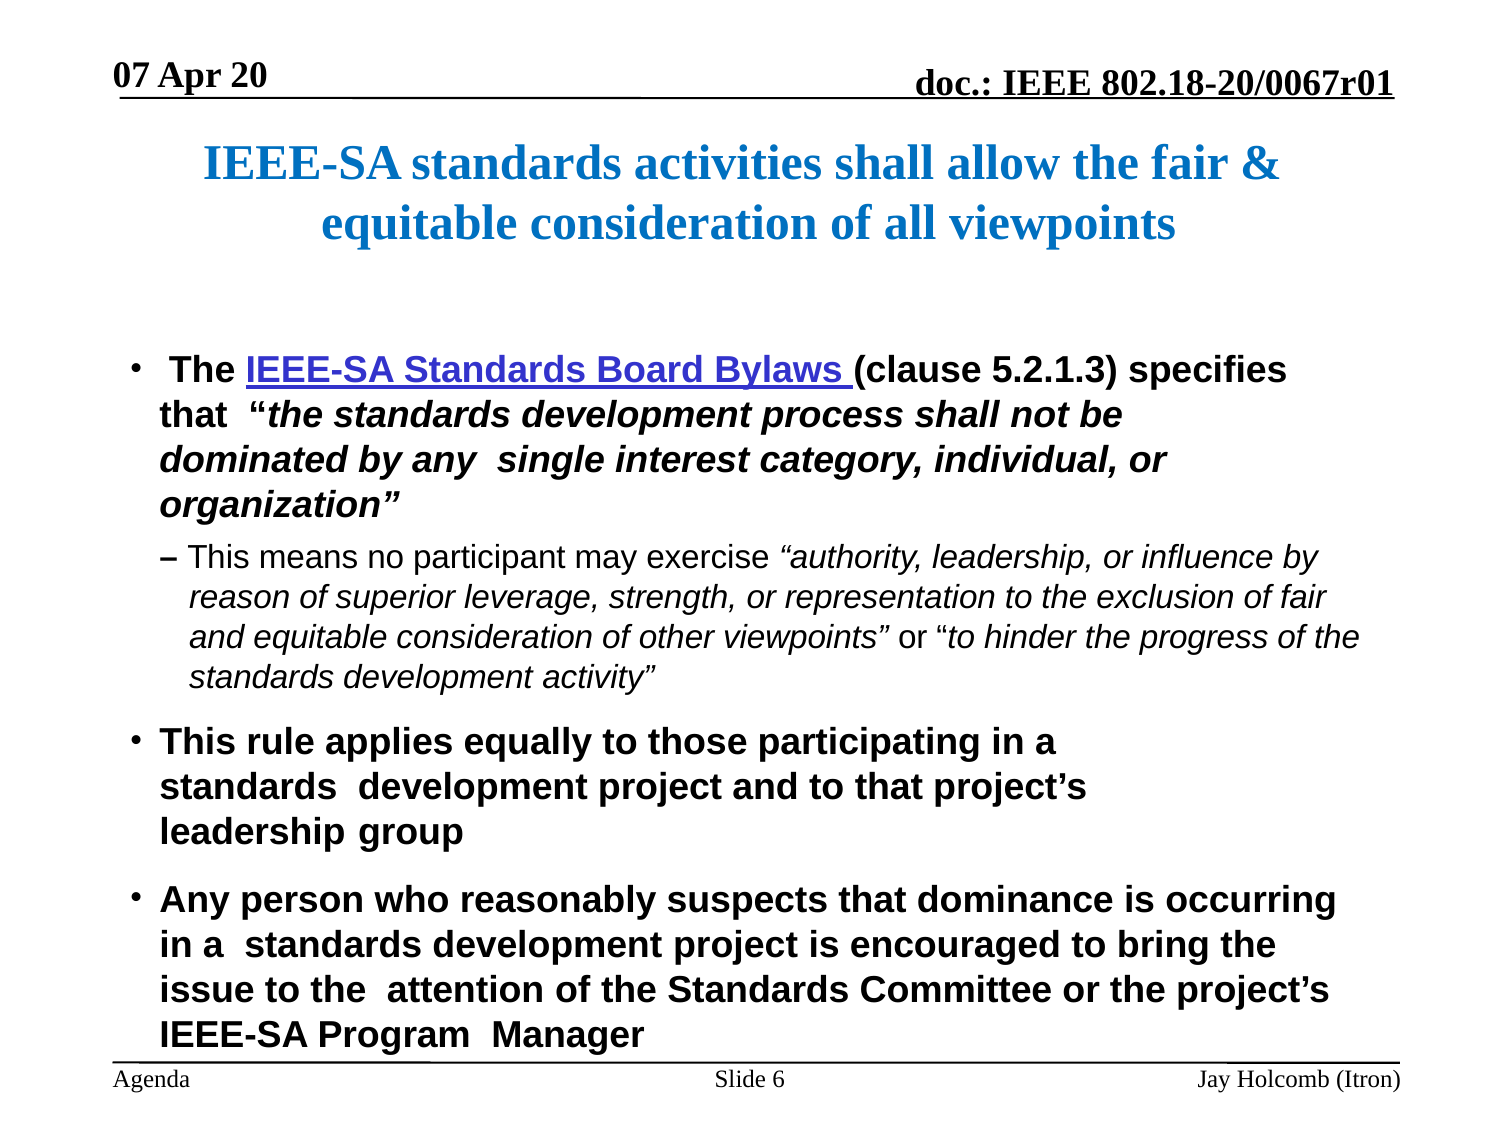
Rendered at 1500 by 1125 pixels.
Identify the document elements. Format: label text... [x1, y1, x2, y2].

slide_number Slide 6 [699, 1061, 800, 1123]
footer Jay Holcomb (Itron) [878, 1061, 1402, 1093]
title IEEE-SA standards activities shall allow the fair & equitable consideration of all viewpoints [110, 104, 1387, 276]
list The IEEE-SA Standards Board Bylaws (clause 5.2.1.3) specifies that “the standards development process shall not be dominated by any single interest category, individual, or organization” – This means no participant may exercise “authority, leadership, or influence by reason of superior leverage, strength, or representation to the exclusion of fair and equitable consideration of other viewpoints” or “to hinder the progress of the standards development activity” This rule applies equally to those participating in a standards development project and to that project’s leadership group Any person who reasonably suspects that dominance is occurring in a standards development project is encouraged to bring the issue to the attention of the Standards Committee or the project’s IEEE-SA Program Manager [112, 337, 1388, 1013]
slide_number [112, 49, 488, 95]
